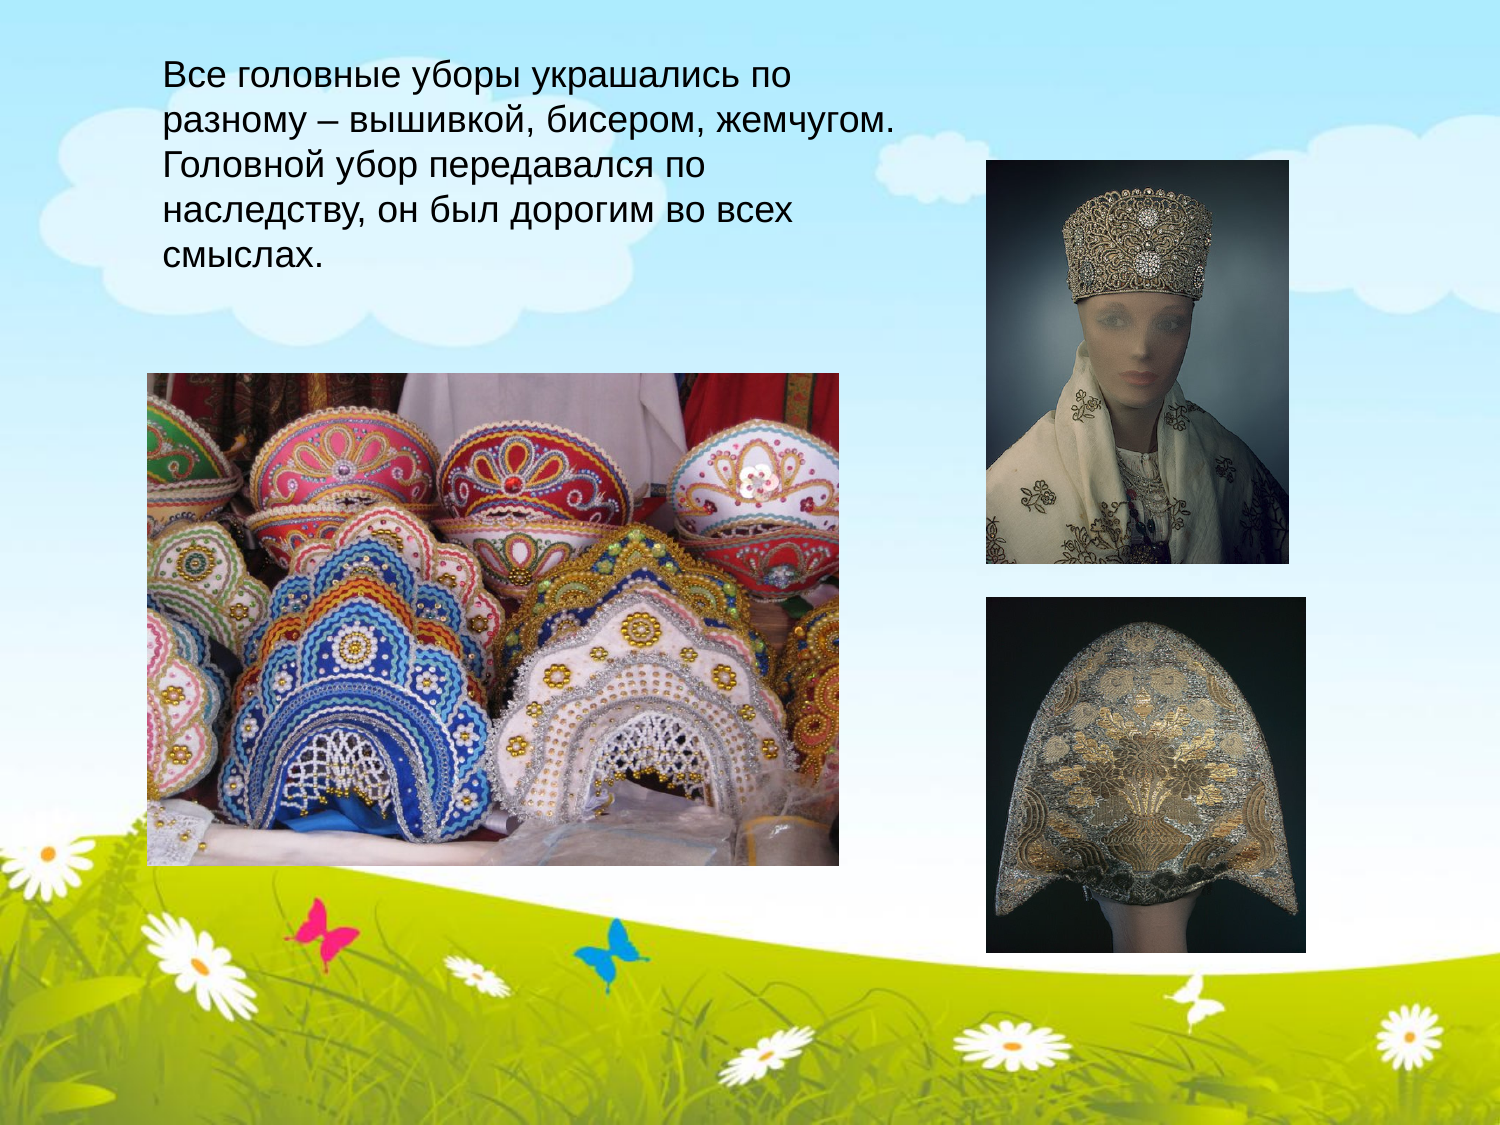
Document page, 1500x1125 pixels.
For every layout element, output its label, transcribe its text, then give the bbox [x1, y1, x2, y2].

picture [0, 0, 1500, 1125]
text_box Все головные уборы украшались по разному – вышивкой, бисером, жемчугом. Головной убор передавался по наследству, он был дорогим во всех смыслах. [147, 42, 916, 283]
